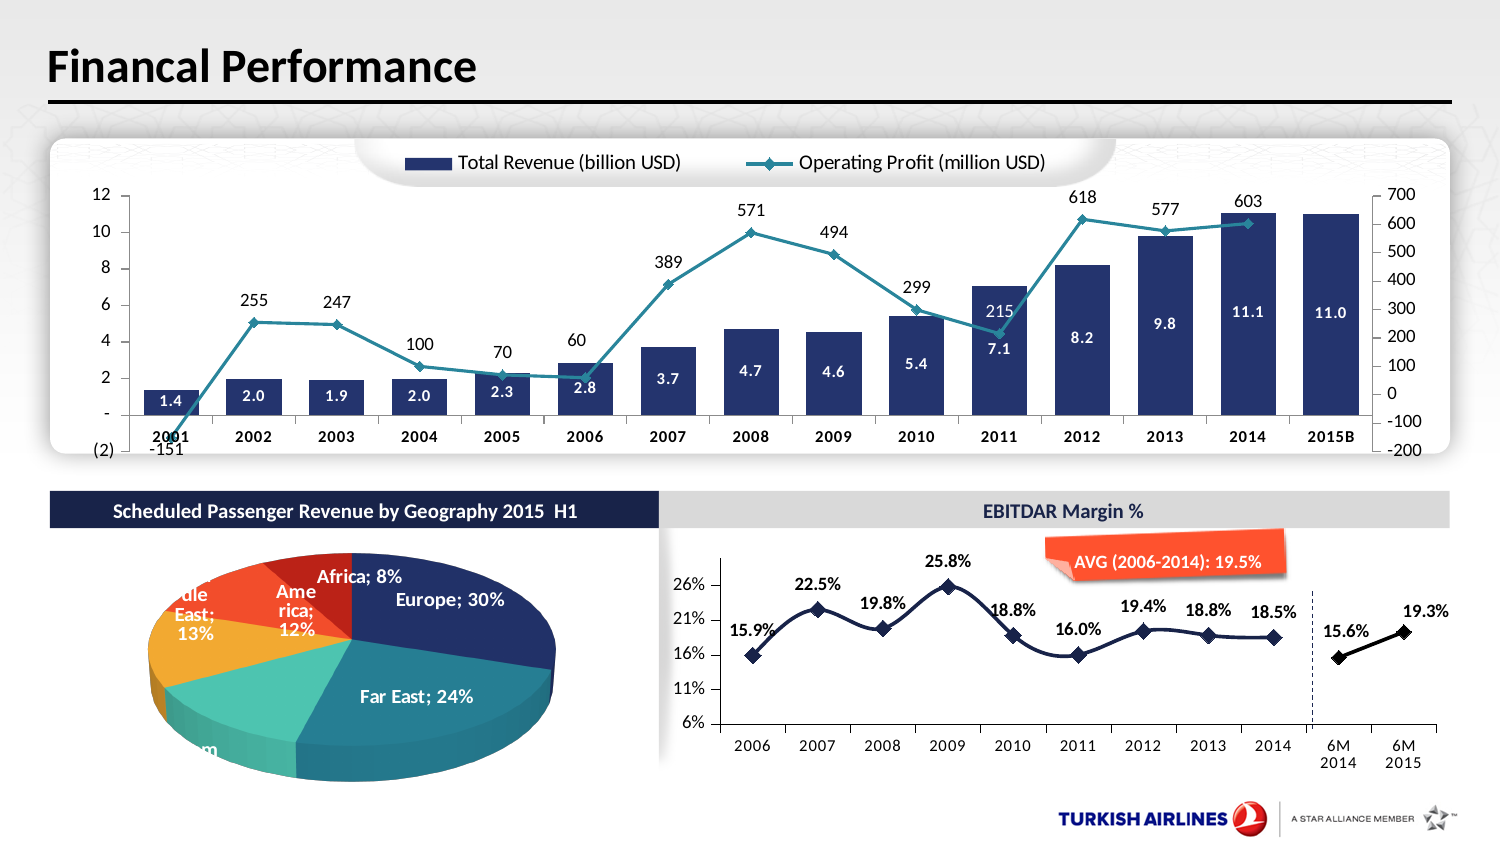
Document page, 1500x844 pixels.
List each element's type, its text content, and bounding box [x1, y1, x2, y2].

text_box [49, 136, 1451, 468]
title Financal Performance [35, 2, 1449, 132]
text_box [49, 490, 659, 835]
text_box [658, 487, 1450, 774]
picture [0, 0, 1500, 844]
